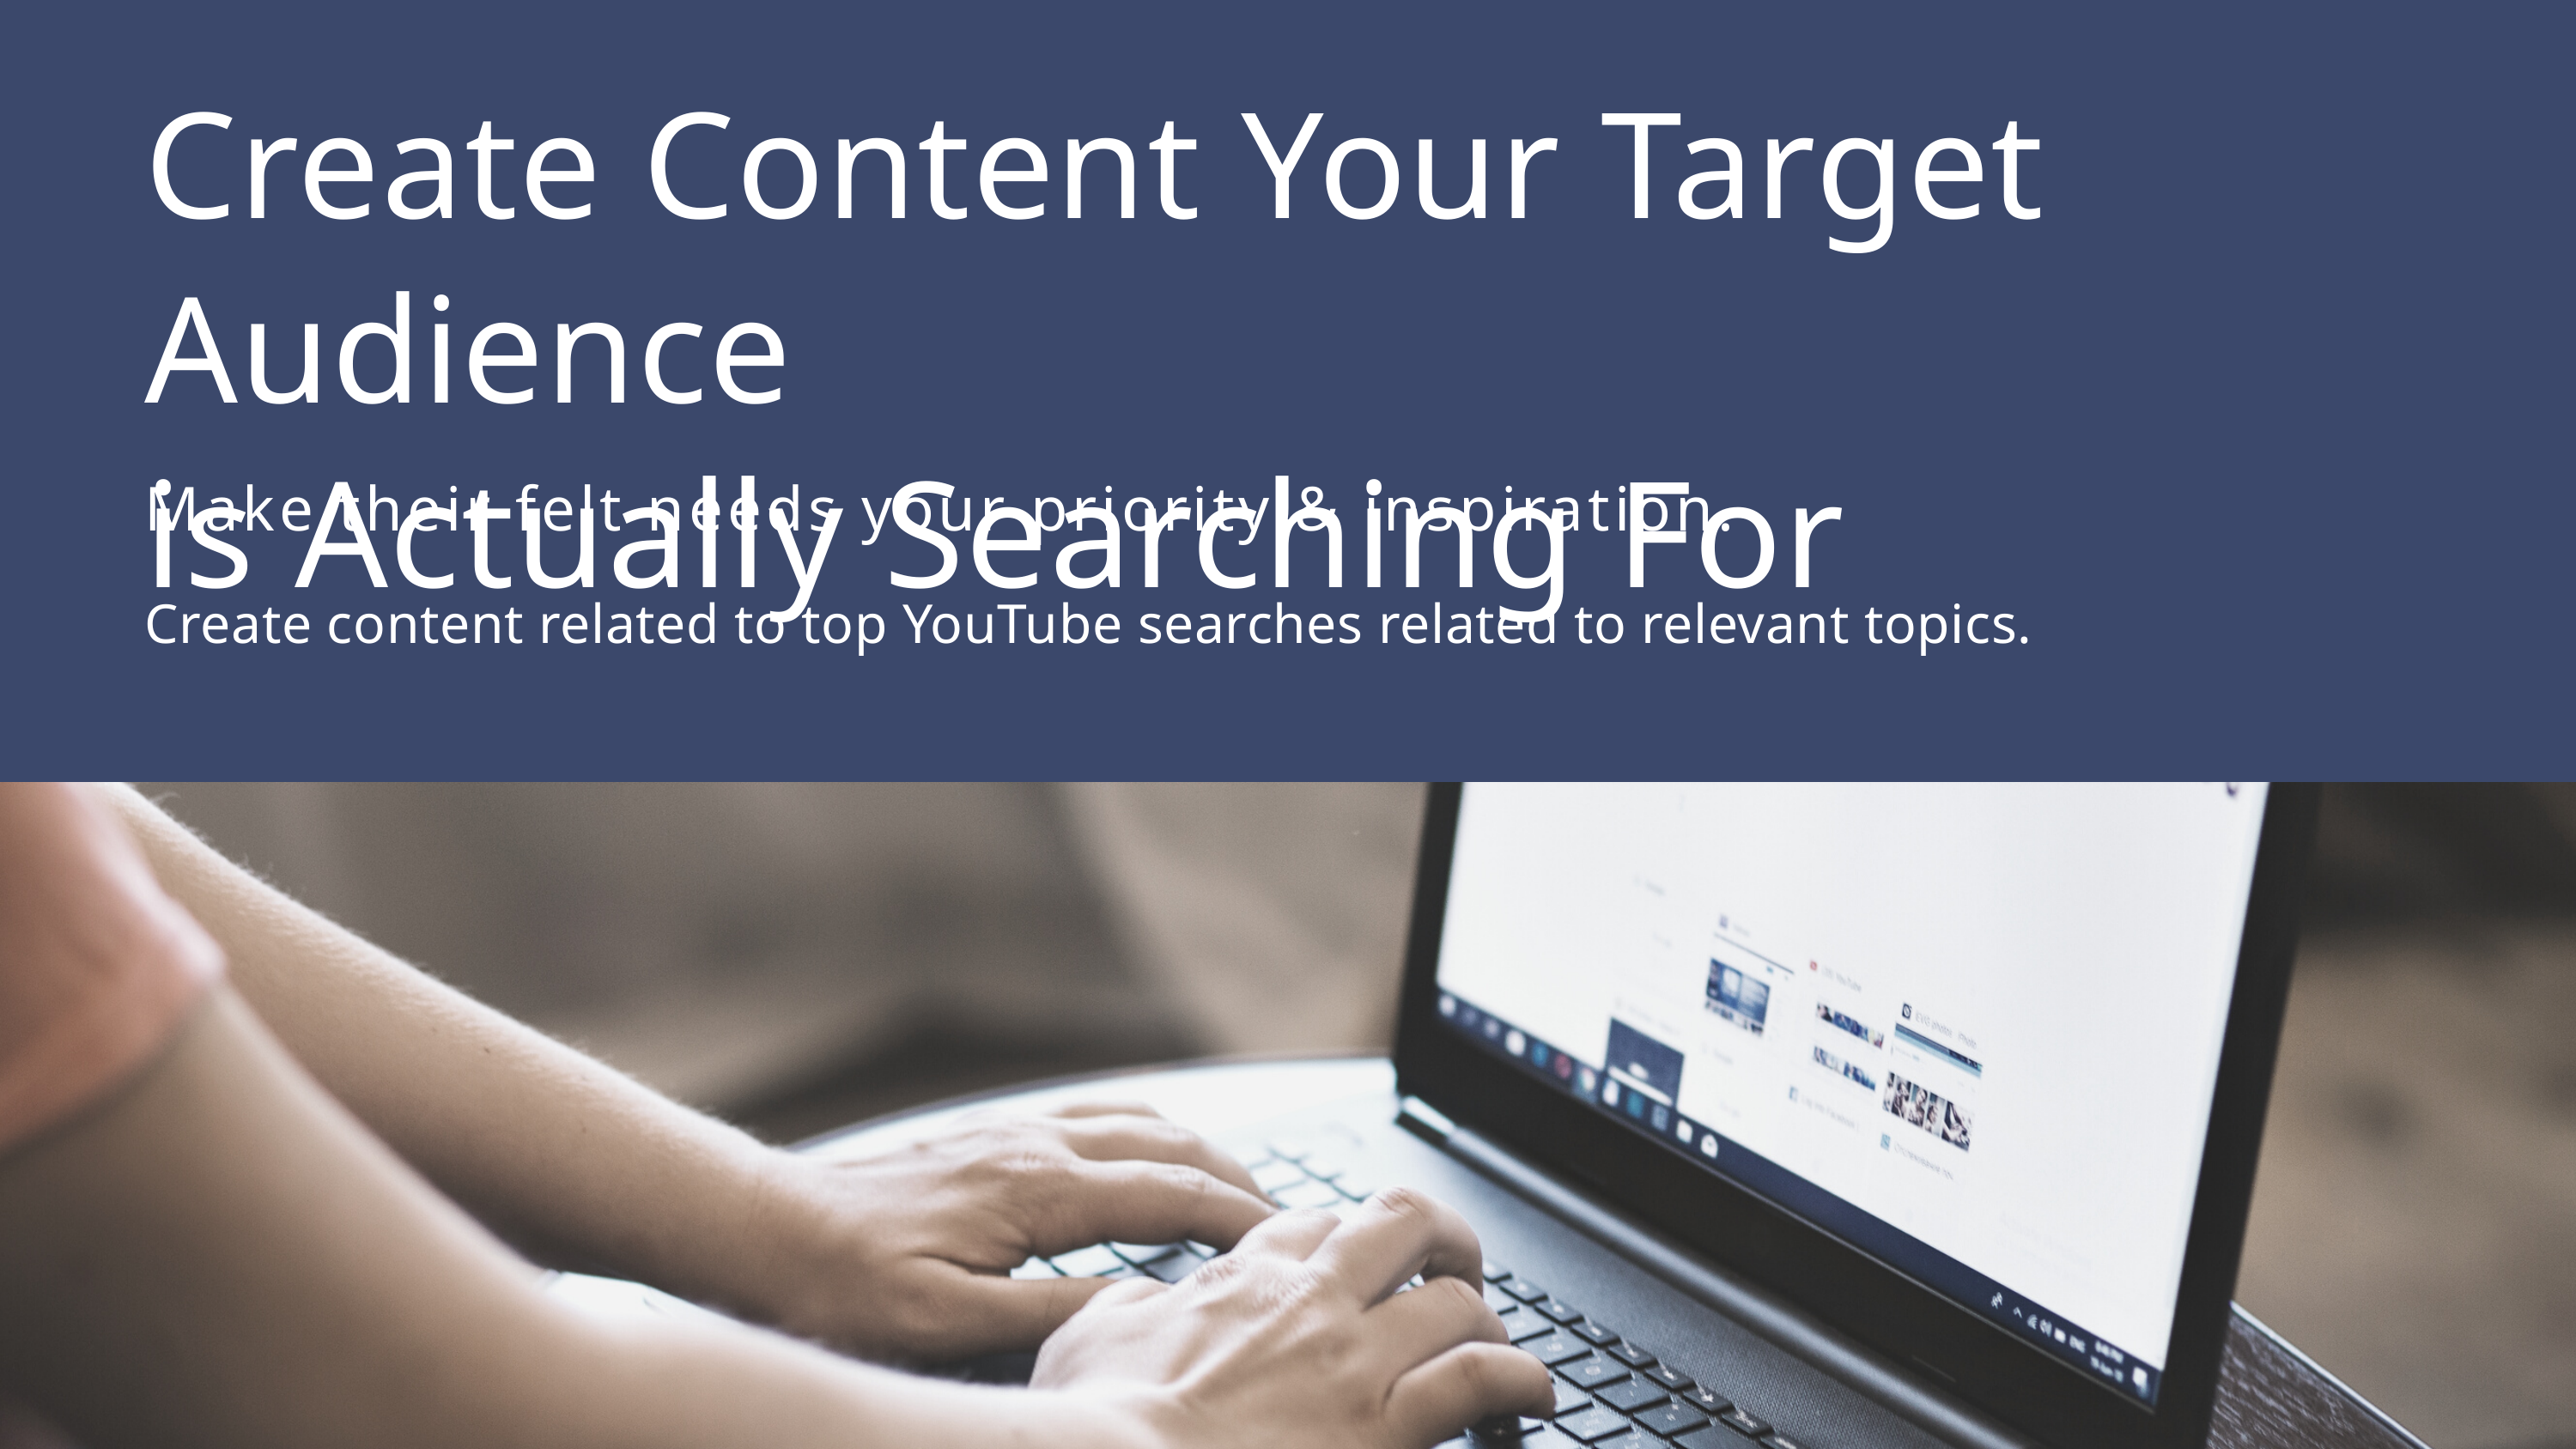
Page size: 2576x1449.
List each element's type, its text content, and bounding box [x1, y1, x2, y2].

picture [0, 782, 2576, 1449]
text_box Create Content Your Target Audience is Actually Searching For [144, 63, 2546, 617]
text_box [144, 470, 2300, 648]
